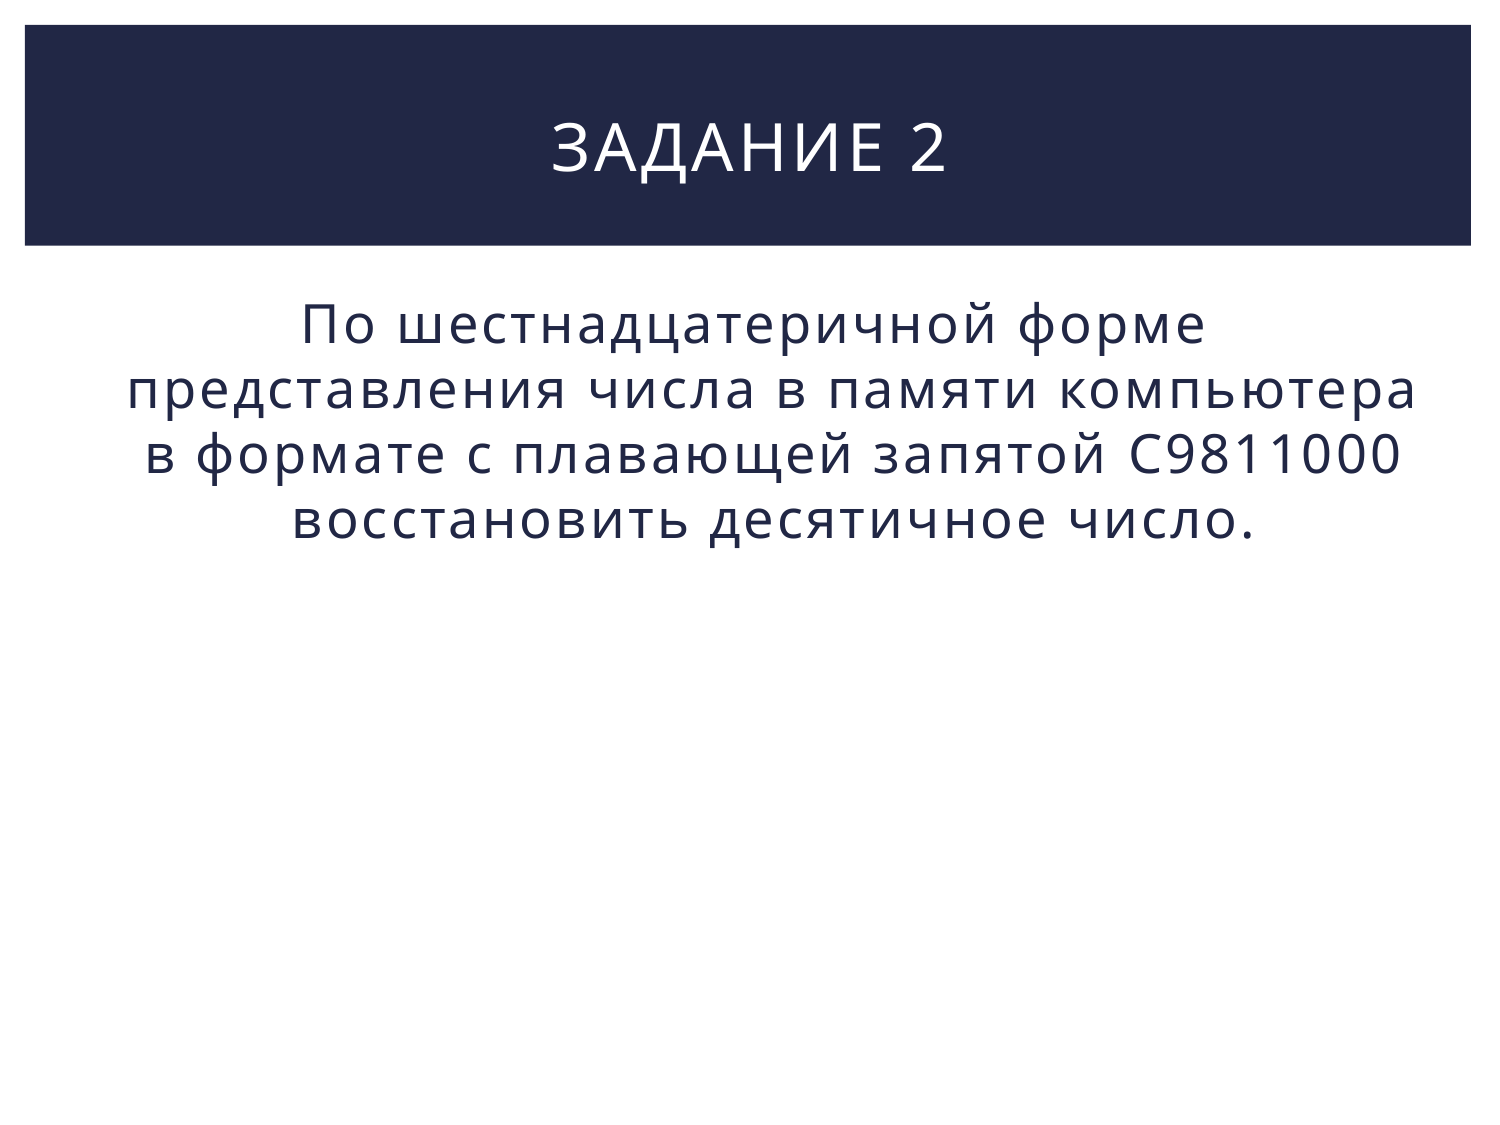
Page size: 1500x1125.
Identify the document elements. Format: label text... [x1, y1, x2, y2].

list По шестнадцатеричной форме представления числа в памяти компьютера в формате с плавающей запятой C9811000 восстановить десятичное число. [62, 281, 1442, 1005]
title Задание 2 [62, 58, 1438, 232]
